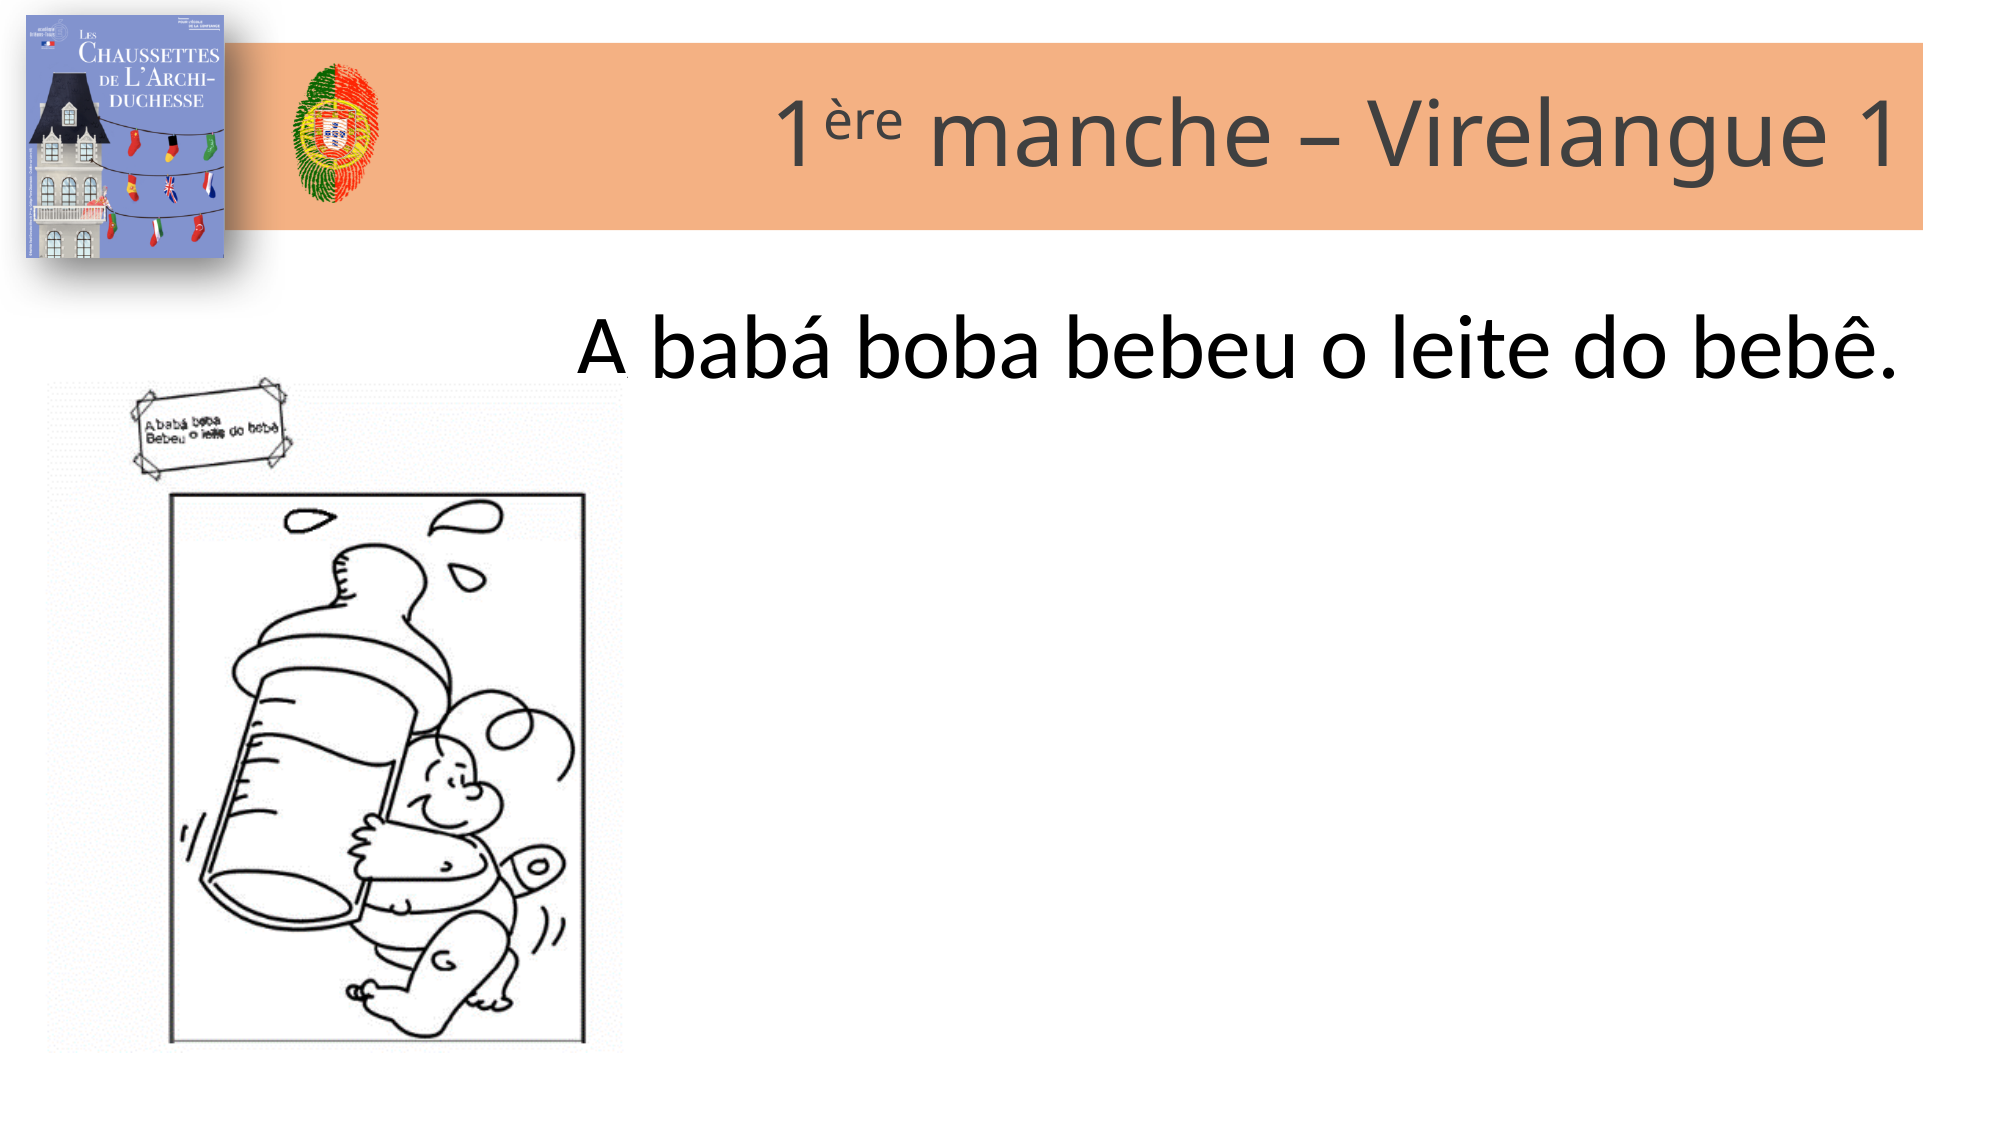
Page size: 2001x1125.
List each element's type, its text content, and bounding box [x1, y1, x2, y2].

text_box A babá boba bebeu o leite do bebê. [560, 279, 1919, 405]
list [26, 15, 224, 258]
picture [291, 63, 379, 203]
picture [43, 373, 628, 1053]
title 1ère manche – Virelangue 1 [271, 42, 1923, 231]
